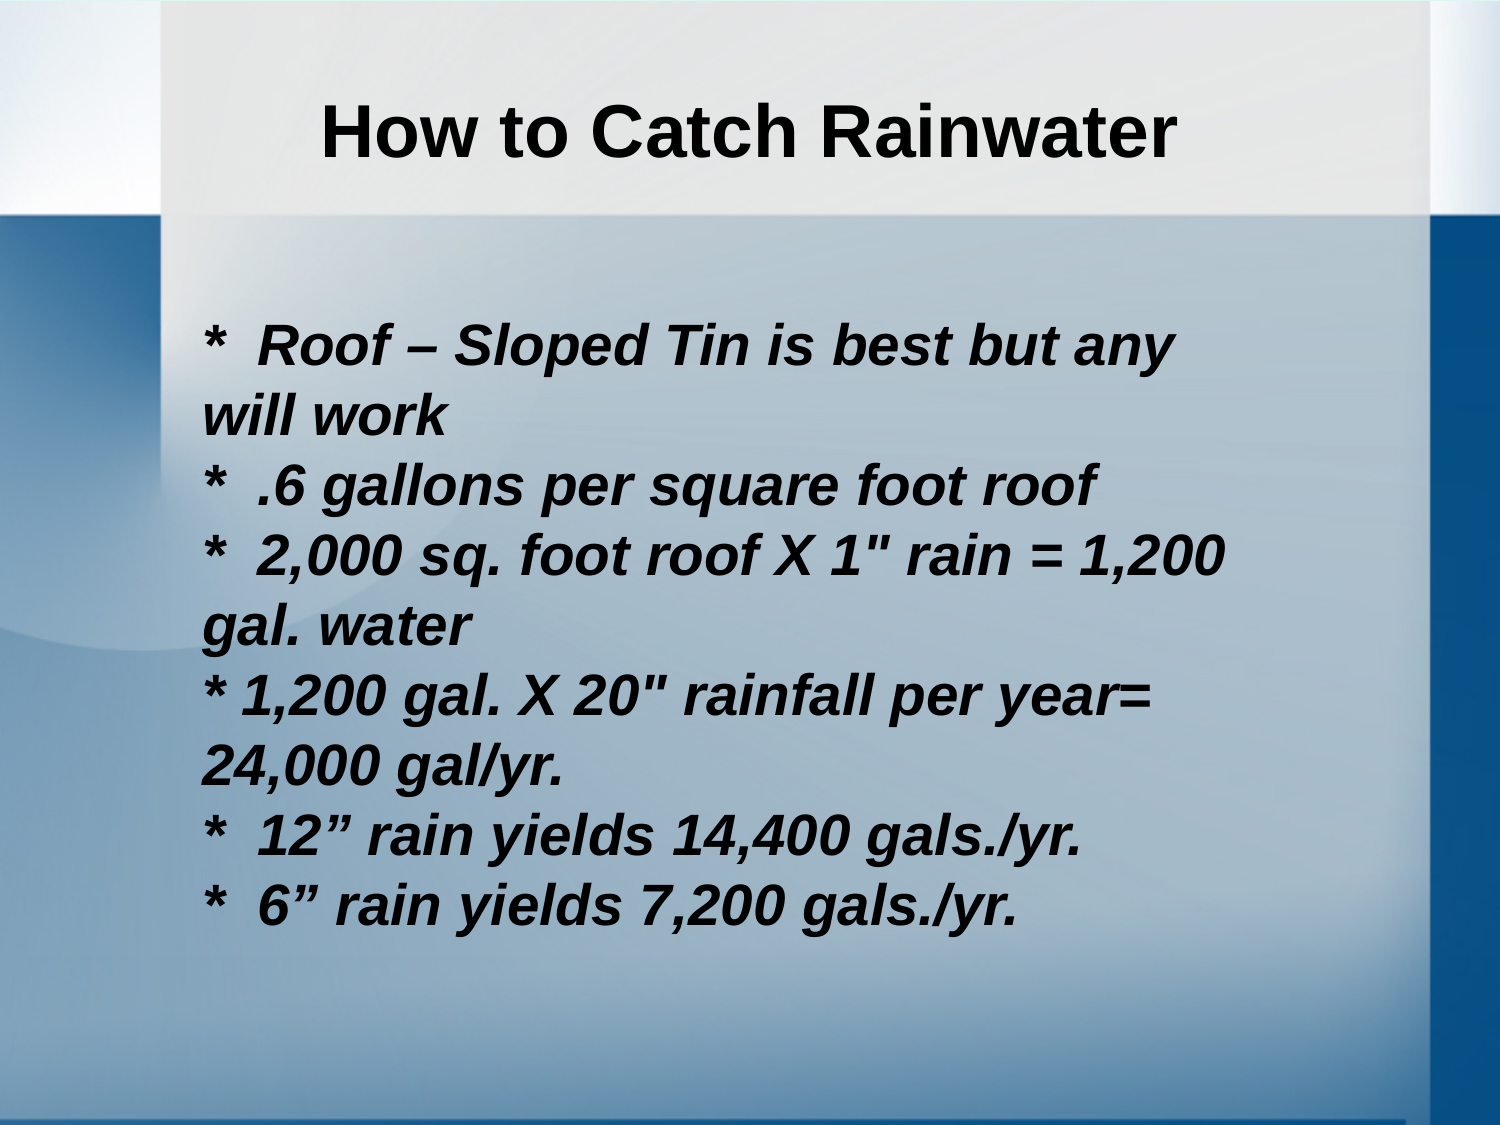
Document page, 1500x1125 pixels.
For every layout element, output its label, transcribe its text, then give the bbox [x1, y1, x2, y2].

text_box How to Catch Rainwater [200, 74, 1300, 180]
text_box * Roof – Sloped Tin is best but any will work * .6 gallons per square foot roof * 2,000 sq. foot roof X 1" rain = 1,200 gal. water * 1,200 gal. X 20" rainfall per year= 24,000 gal/yr. * 12” rain yields 14,400 gals./yr. * 6” rain yields 7,200 gals./yr. [187, 299, 1275, 1114]
picture [0, 1, 1500, 1125]
